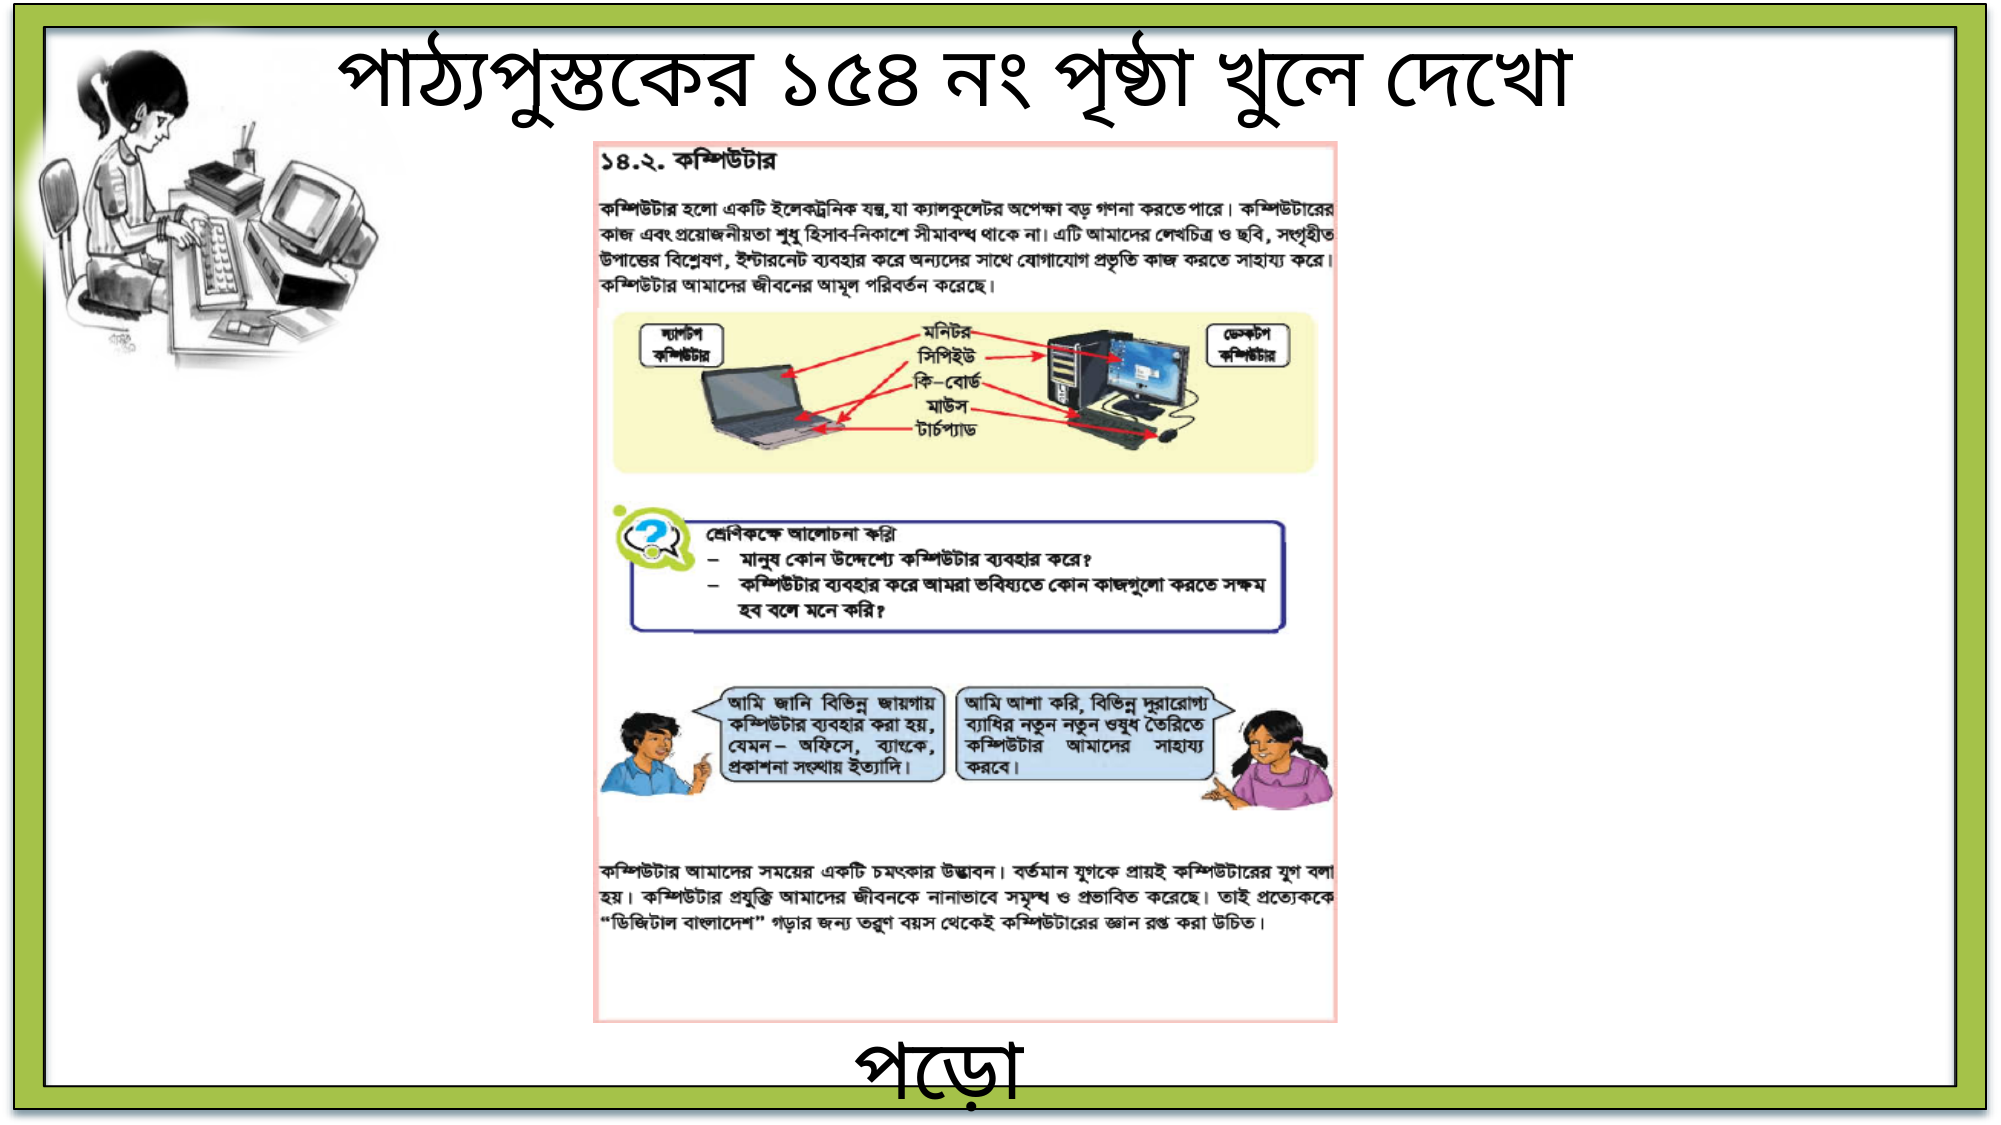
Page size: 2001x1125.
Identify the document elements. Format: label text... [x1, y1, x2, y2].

text_box পাঠ্যপুস্তকের ১৫৪ নং পৃষ্ঠা খুলে দেখো [411, 15, 1610, 131]
picture [0, 0, 2001, 1125]
text_box পড়ো [838, 1023, 1039, 1124]
